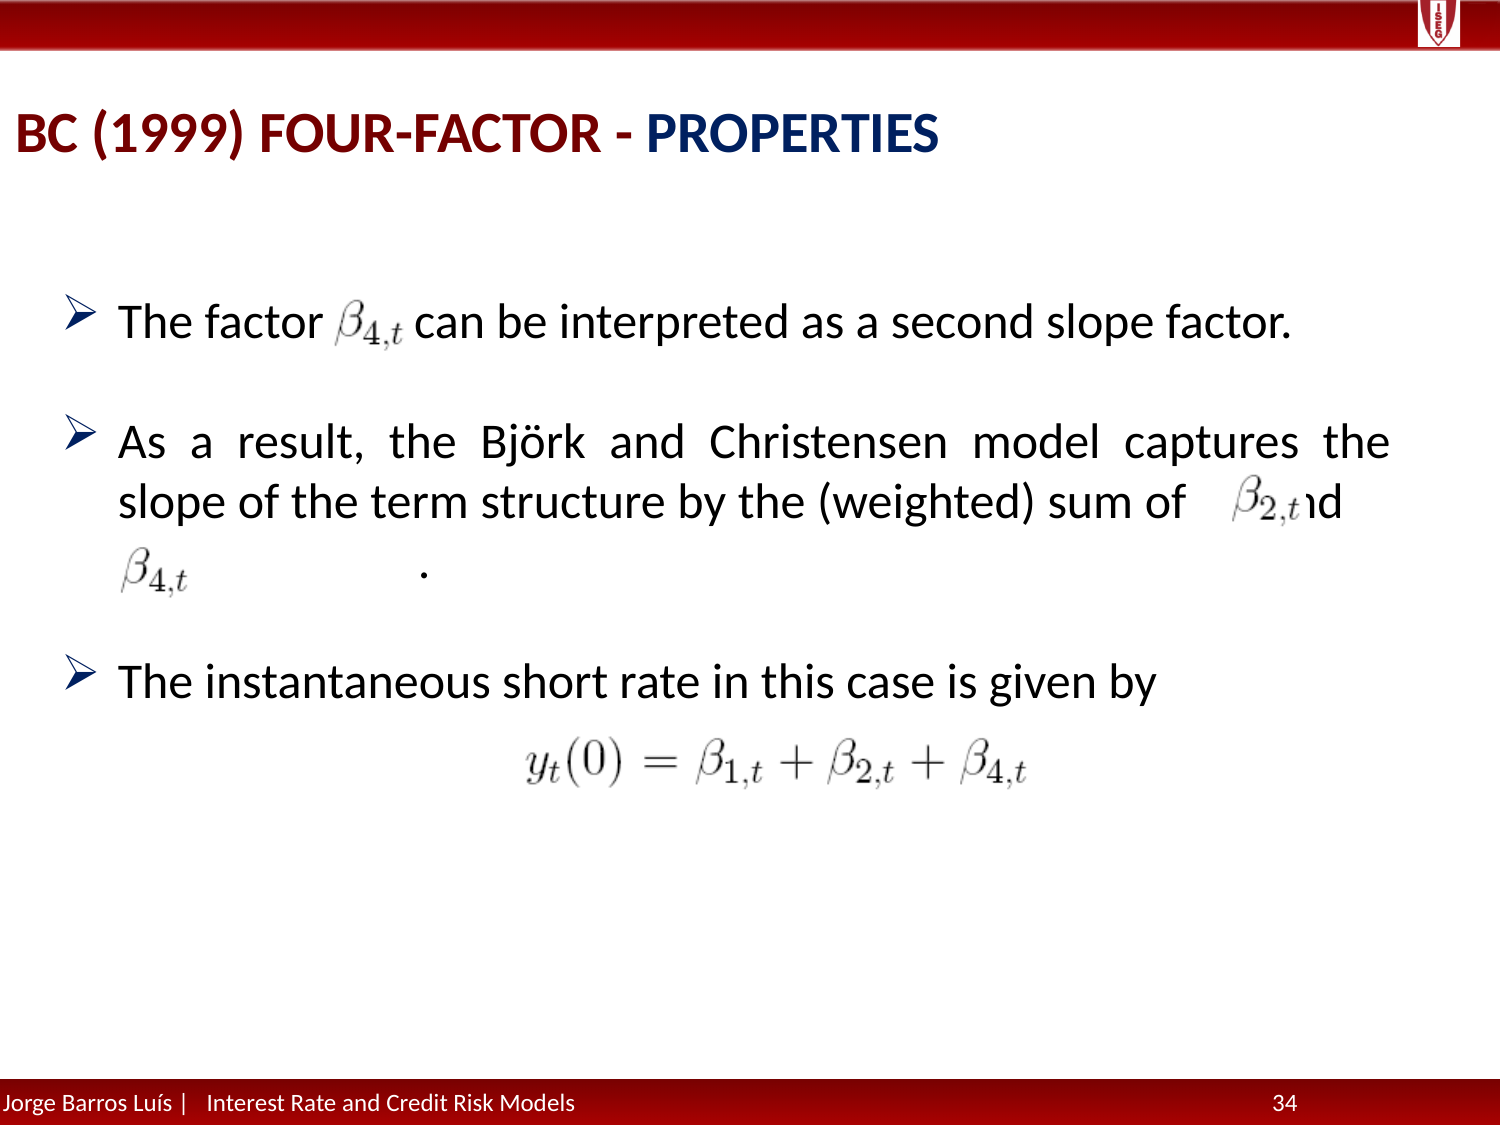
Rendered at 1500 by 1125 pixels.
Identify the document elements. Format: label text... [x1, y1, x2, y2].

picture [510, 713, 1032, 799]
title BC (1999) four-factor - properties [0, 34, 1276, 223]
picture [1417, 0, 1461, 47]
text_box The factor can be interpreted as a second slope factor. As a result, the Björk and Christensen model captures the slope of the term structure by the (weighted) sum of and . The instantaneous short rate in this case is given by [46, 281, 1407, 716]
picture [1231, 464, 1306, 536]
picture [111, 534, 193, 605]
picture [324, 278, 410, 362]
